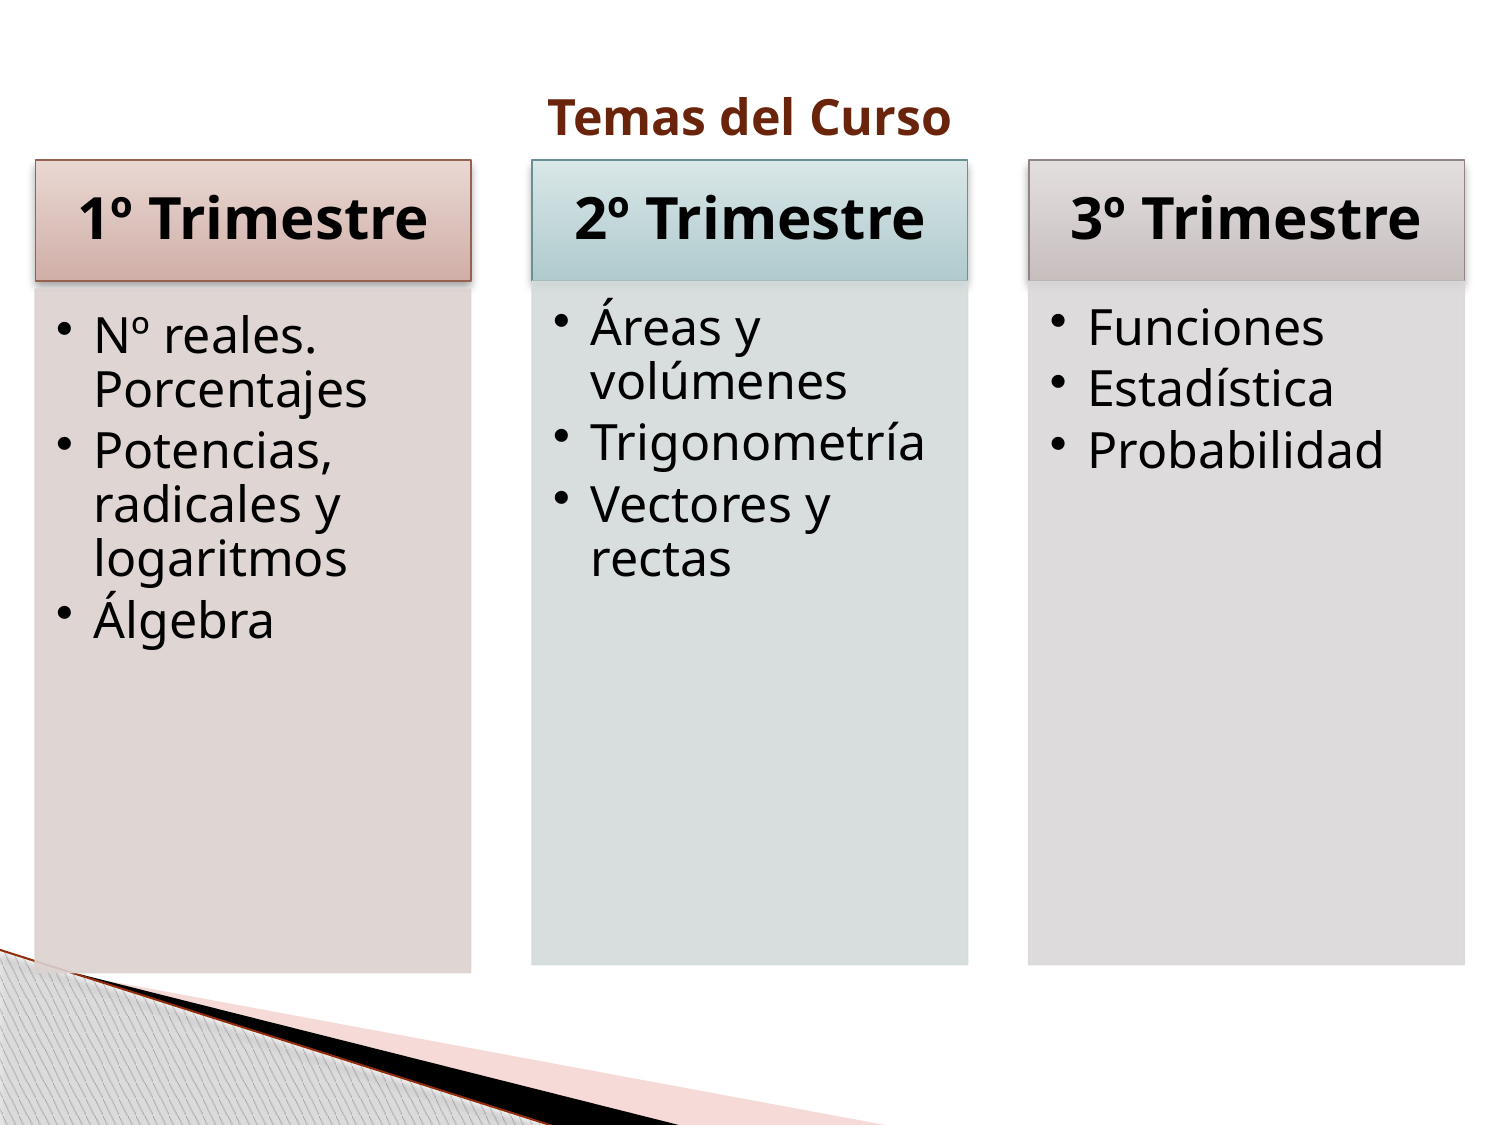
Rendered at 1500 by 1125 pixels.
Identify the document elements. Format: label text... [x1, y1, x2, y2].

text_box Temas del Curso [58, 78, 1442, 152]
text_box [34, 152, 1466, 973]
